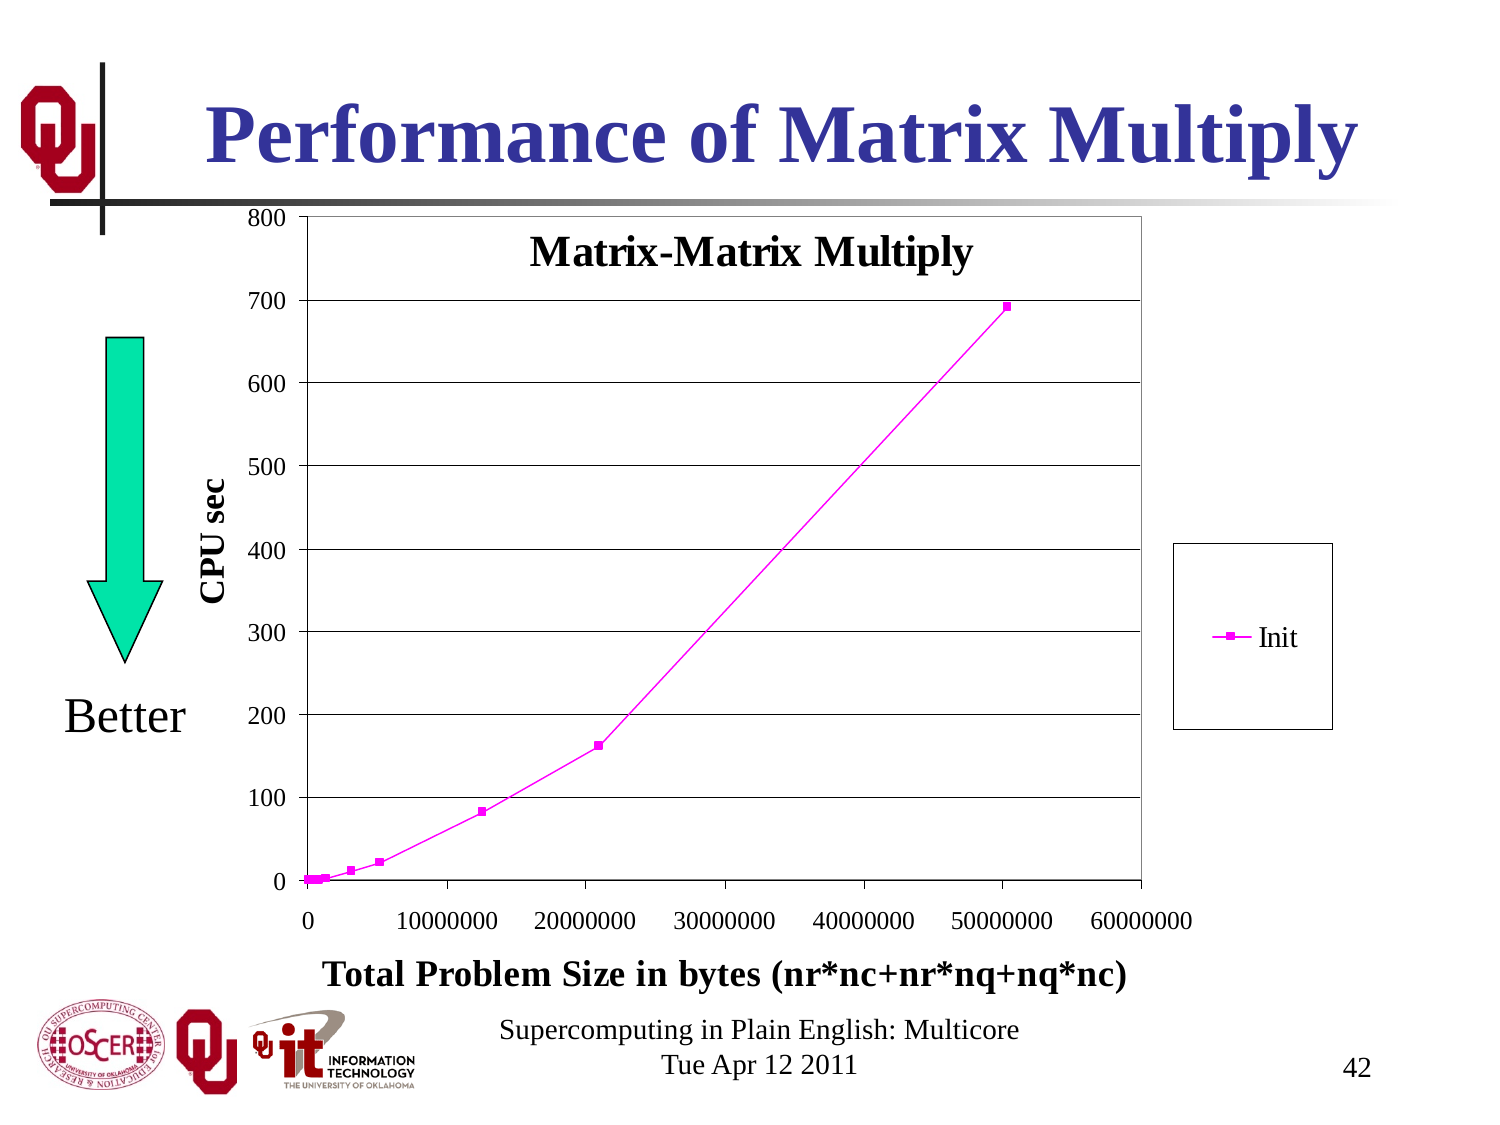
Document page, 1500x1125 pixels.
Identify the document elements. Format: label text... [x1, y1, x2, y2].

picture [18, 83, 97, 196]
slide_number 42 [1351, 1015, 1388, 1091]
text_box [37, 337, 213, 751]
picture [37, 999, 157, 1090]
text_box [157, 187, 1347, 1125]
title Performance of Matrix Multiply [124, 74, 1442, 187]
